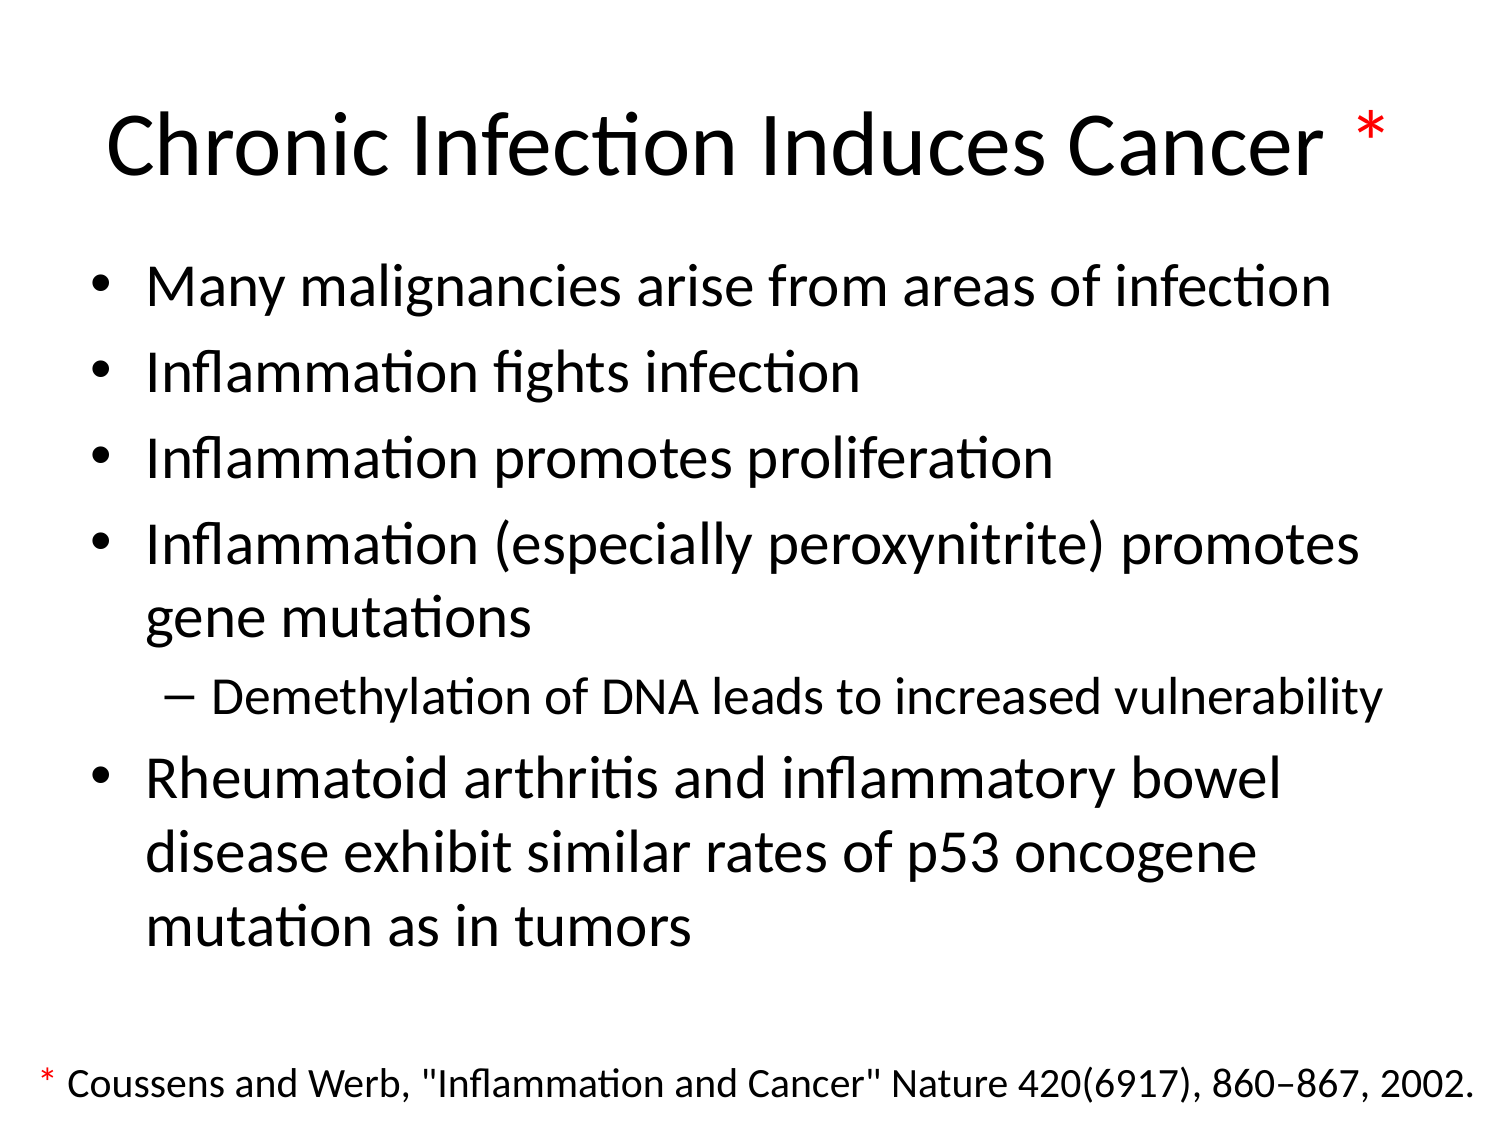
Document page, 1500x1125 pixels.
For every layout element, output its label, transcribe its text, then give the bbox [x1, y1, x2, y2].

title Chronic Infection Induces Cancer * [75, 45, 1425, 233]
text_box * Coussens and Werb, "Inflammation and Cancer" Nature 420(6917), 860–867, 2002. [22, 1048, 1492, 1114]
list Many malignancies arise from areas of infection Inflammation fights infection Inflammation promotes proliferation Inflammation (especially peroxynitrite) promotes gene mutations Demethylation of DNA leads to increased vulnerability Rheumatoid arthritis and inflammatory bowel disease exhibit similar rates of p53 oncogene mutation as in tumors [75, 238, 1425, 981]
